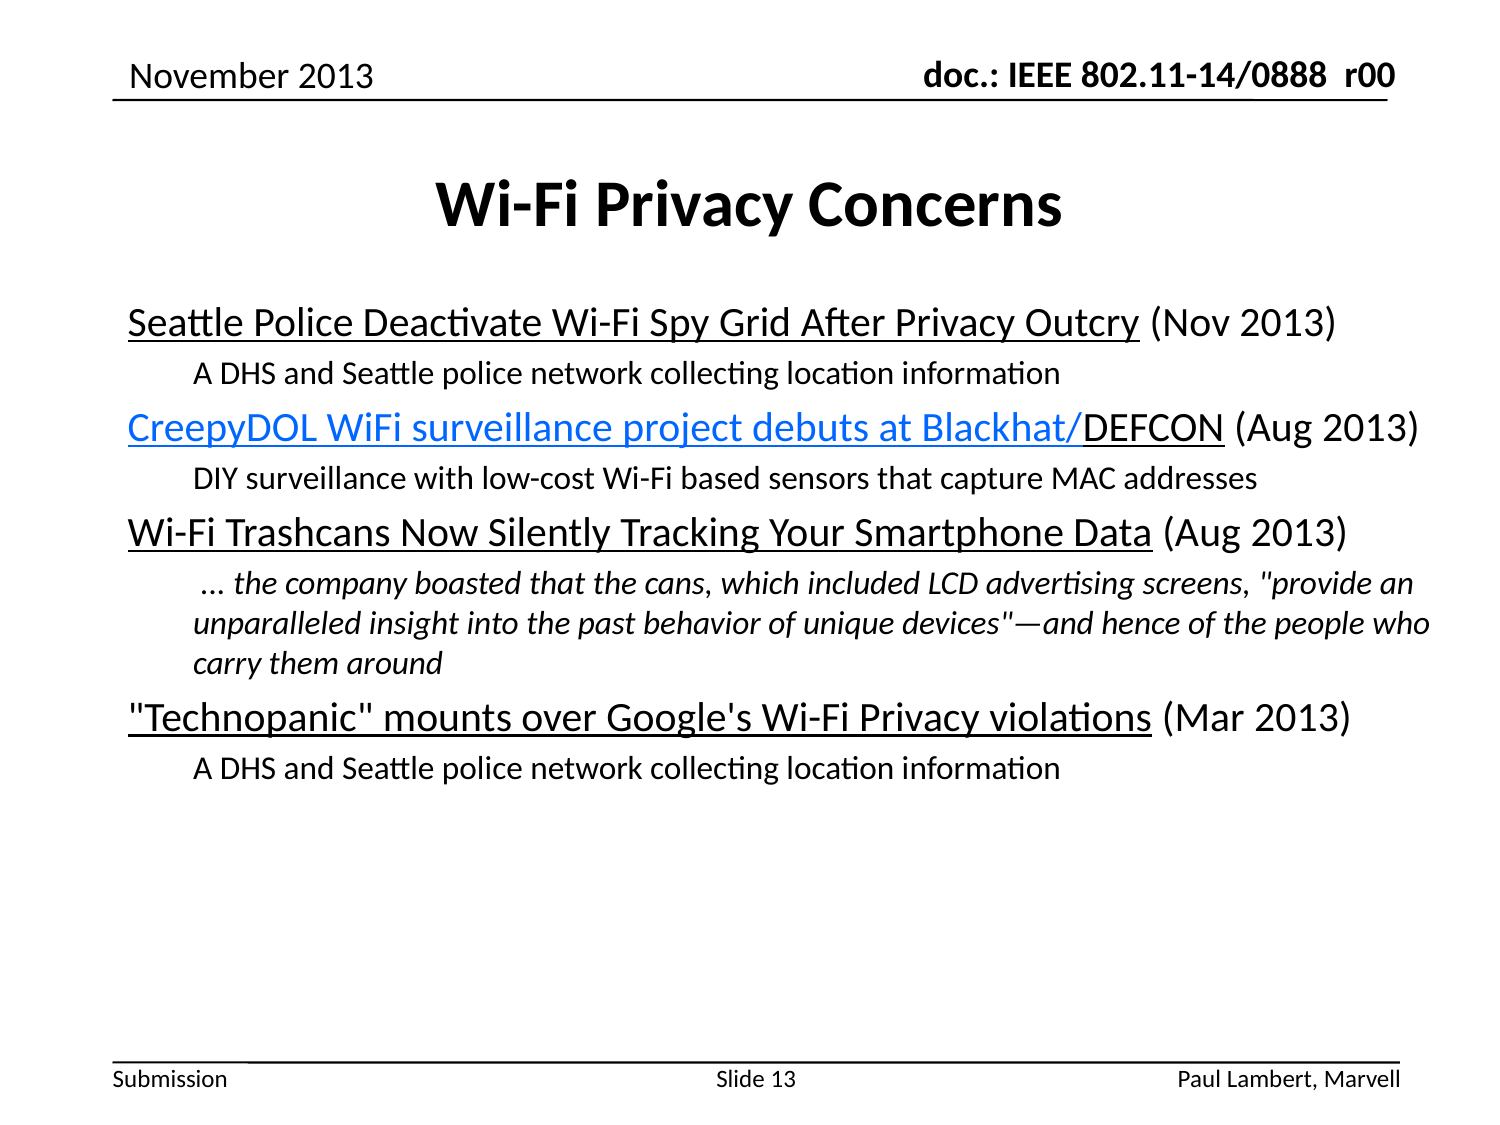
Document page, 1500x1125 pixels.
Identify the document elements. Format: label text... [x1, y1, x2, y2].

list Seattle Police Deactivate Wi-Fi Spy Grid After Privacy Outcry (Nov 2013) A DHS and Seattle police network collecting location information CreepyDOL WiFi surveillance project debuts at Blackhat/DEFCON (Aug 2013) DIY surveillance with low-cost Wi-Fi based sensors that capture MAC addresses Wi-Fi Trashcans Now Silently Tracking Your Smartphone Data (Aug 2013) ... the company boasted that the cans, which included LCD advertising screens, "provide an unparalleled insight into the past behavior of unique devices"—and hence of the people who carry them around "Technopanic" mounts over Google's Wi-Fi Privacy violations (Mar 2013) A DHS and Seattle police network collecting location information [112, 287, 1451, 1001]
footer Paul Lambert, Marvell [1171, 1061, 1402, 1093]
slide_number Slide 13 [713, 1061, 799, 1093]
title Wi-Fi Privacy Concerns [112, 112, 1388, 287]
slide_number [114, 43, 463, 111]
